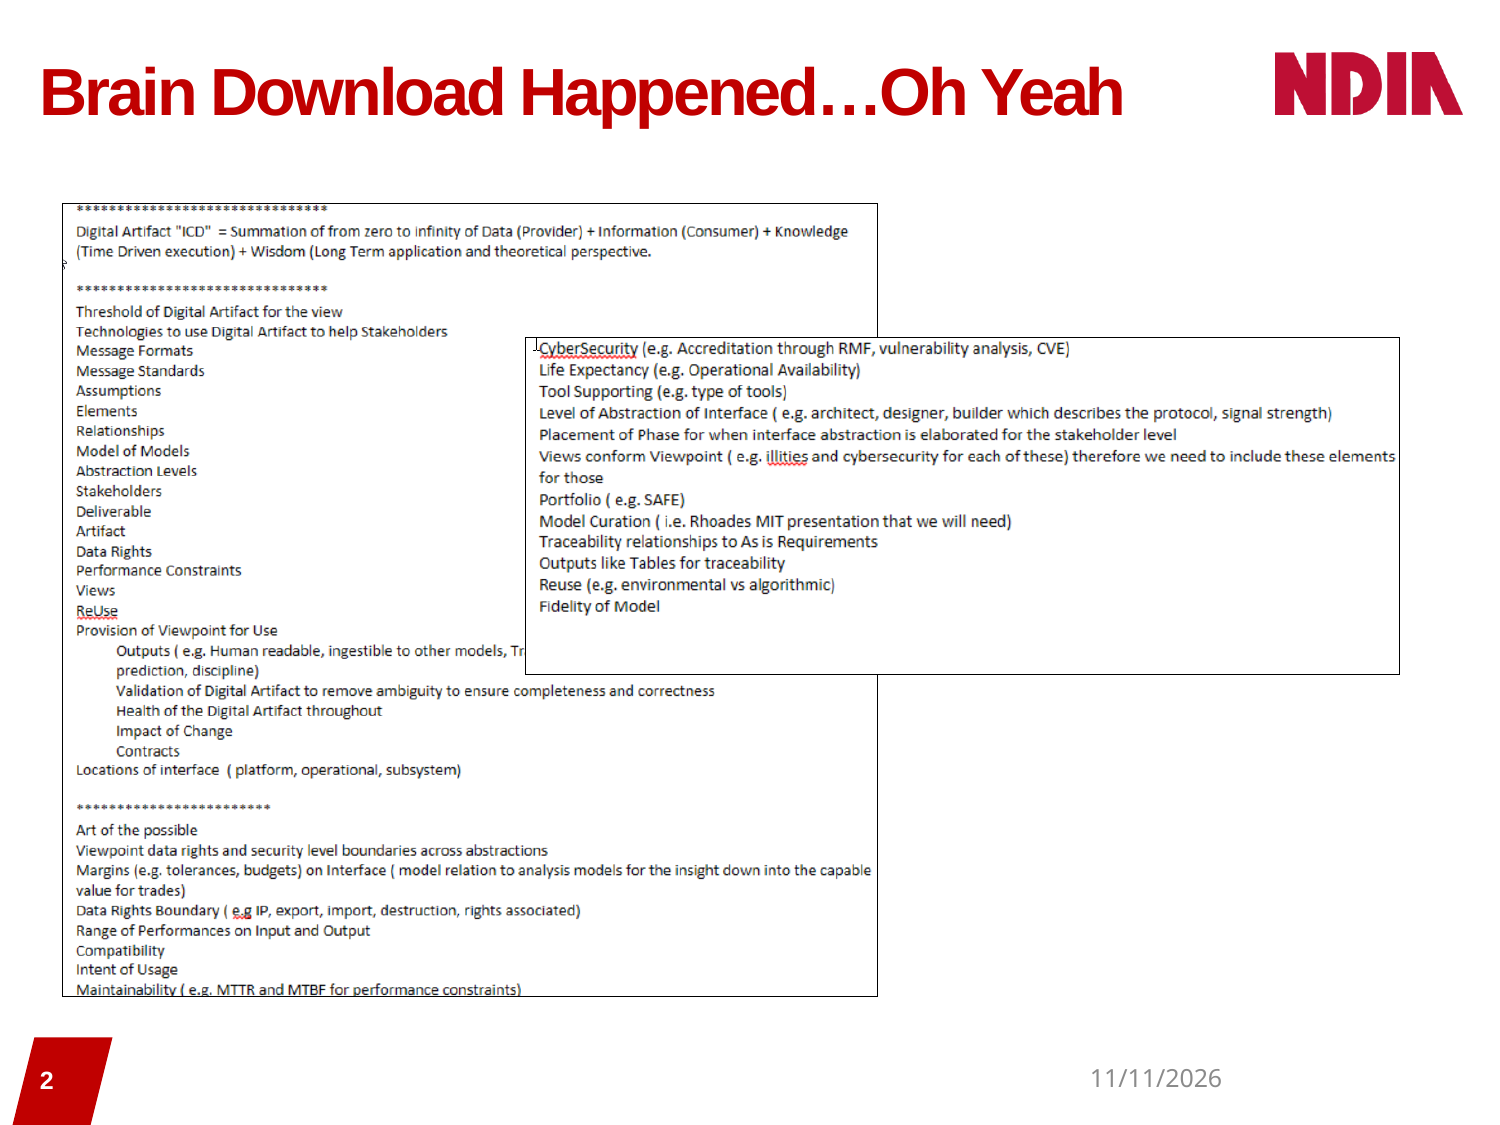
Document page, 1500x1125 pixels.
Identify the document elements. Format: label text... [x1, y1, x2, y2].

slide_number 2 [24, 1050, 375, 1110]
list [62, 203, 878, 997]
picture [1275, 52, 1463, 115]
title Brain Download Happened…Oh Yeah [24, 28, 1263, 150]
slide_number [1074, 1050, 1425, 1110]
picture [524, 337, 1400, 676]
